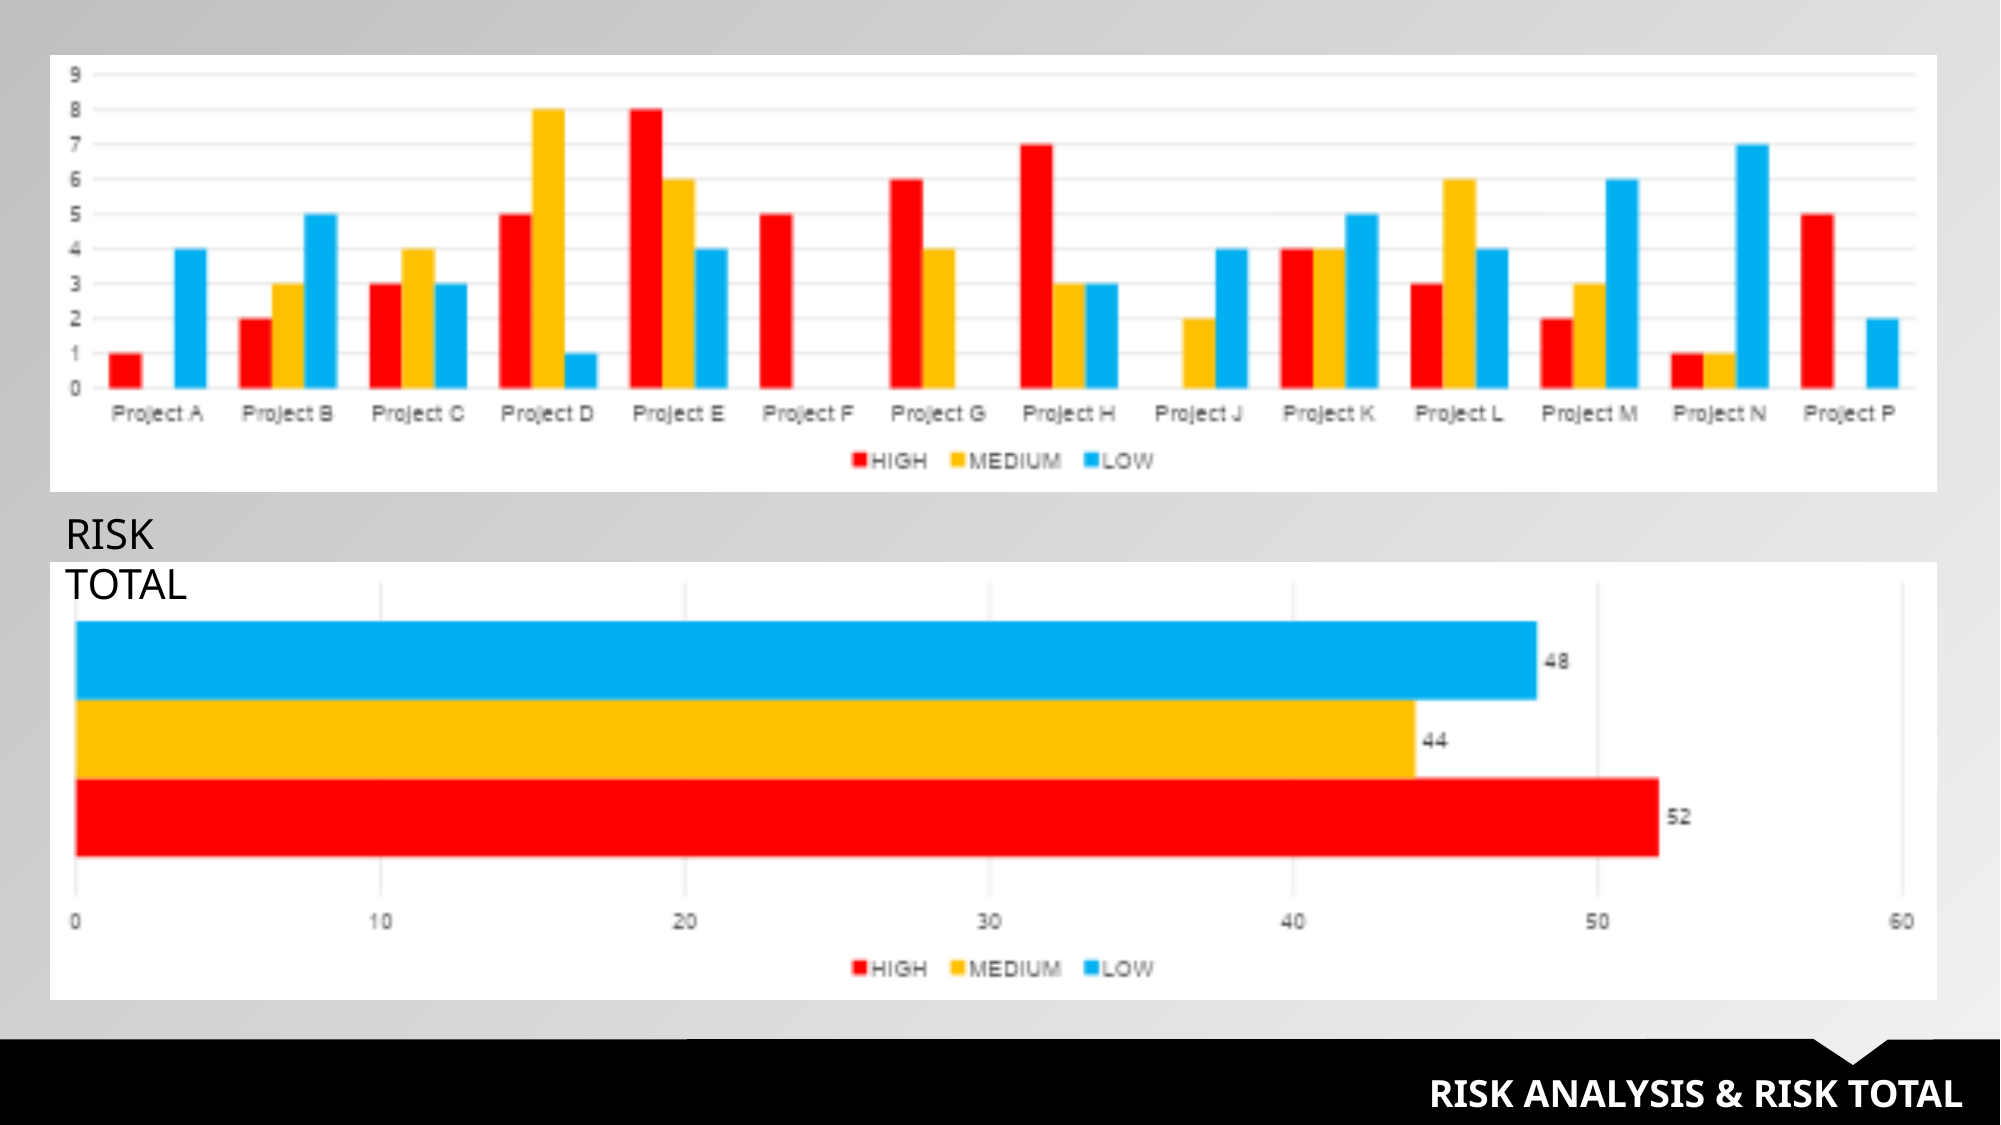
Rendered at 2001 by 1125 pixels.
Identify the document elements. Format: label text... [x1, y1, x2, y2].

text_box RISK ANALYSIS & RISK TOTAL [620, 1062, 1980, 1123]
text_box [0, 1038, 2000, 1125]
picture [49, 562, 1938, 1000]
text_box RISK TOTAL [49, 502, 296, 560]
picture [49, 55, 1938, 493]
